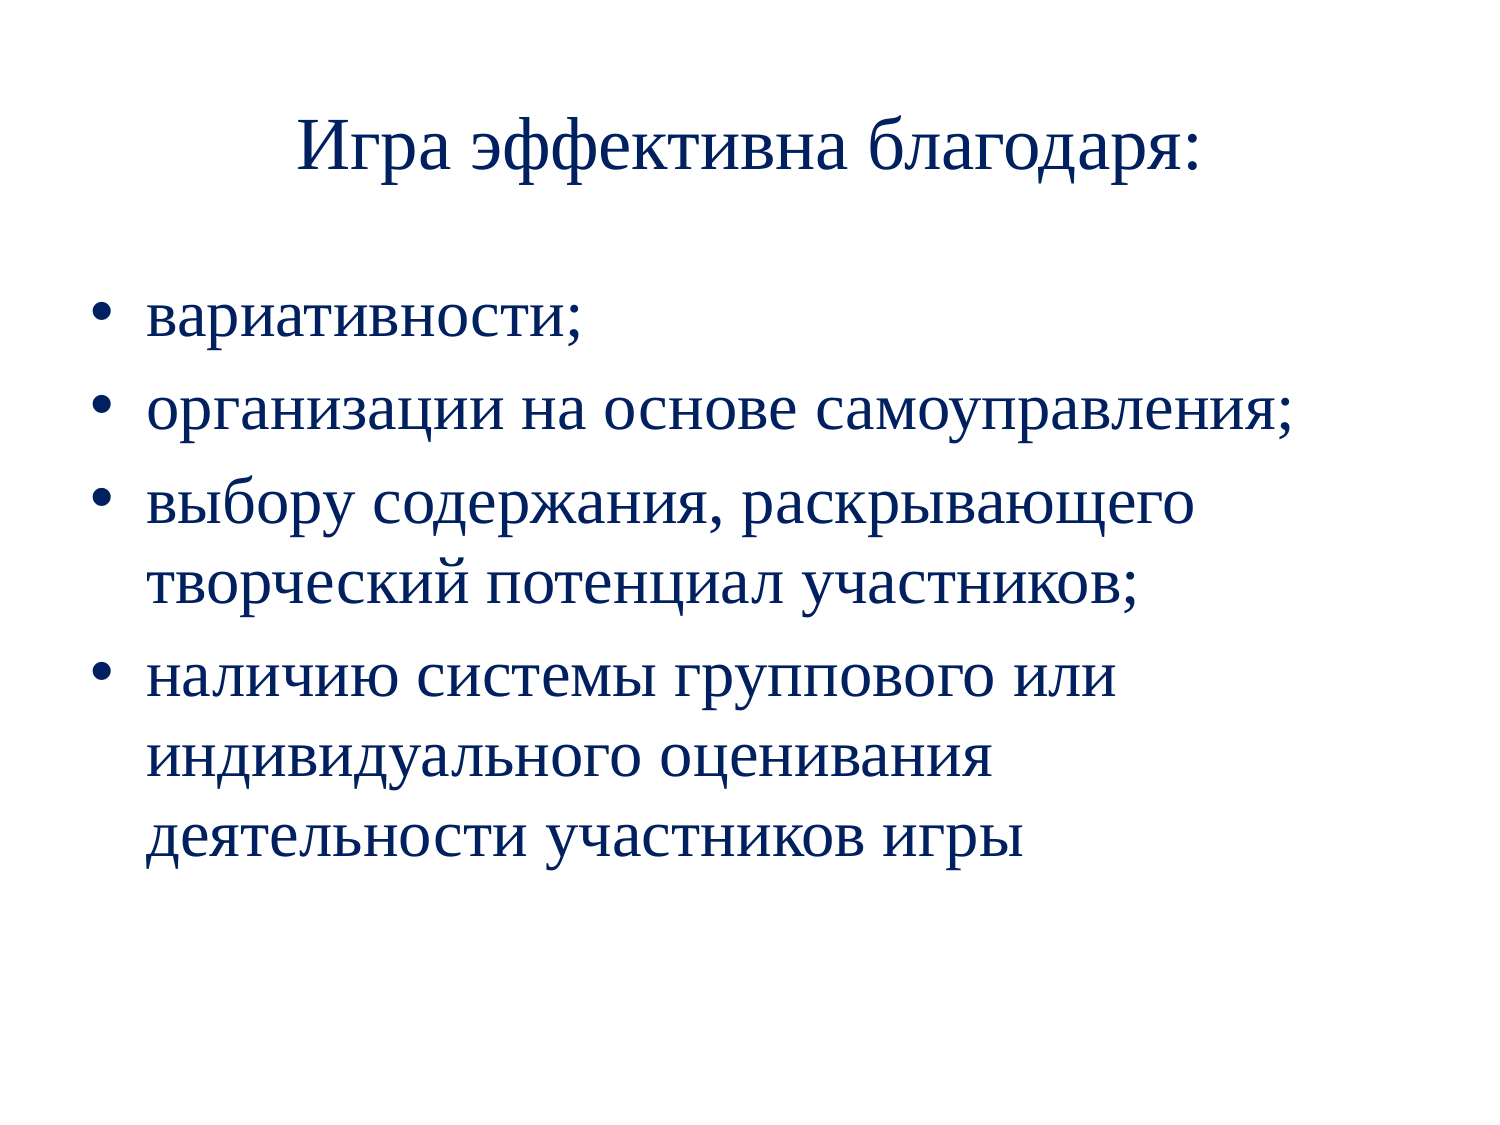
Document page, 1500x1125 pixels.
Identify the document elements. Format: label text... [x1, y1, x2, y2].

title Игра эффективна благодаря: [75, 45, 1425, 233]
list вариативности; организации на основе самоуправления; выбору содержания, раскрывающего творческий потенциал участников; наличию системы группового или индивидуального оценивания деятельности участников игры [75, 262, 1372, 1005]
